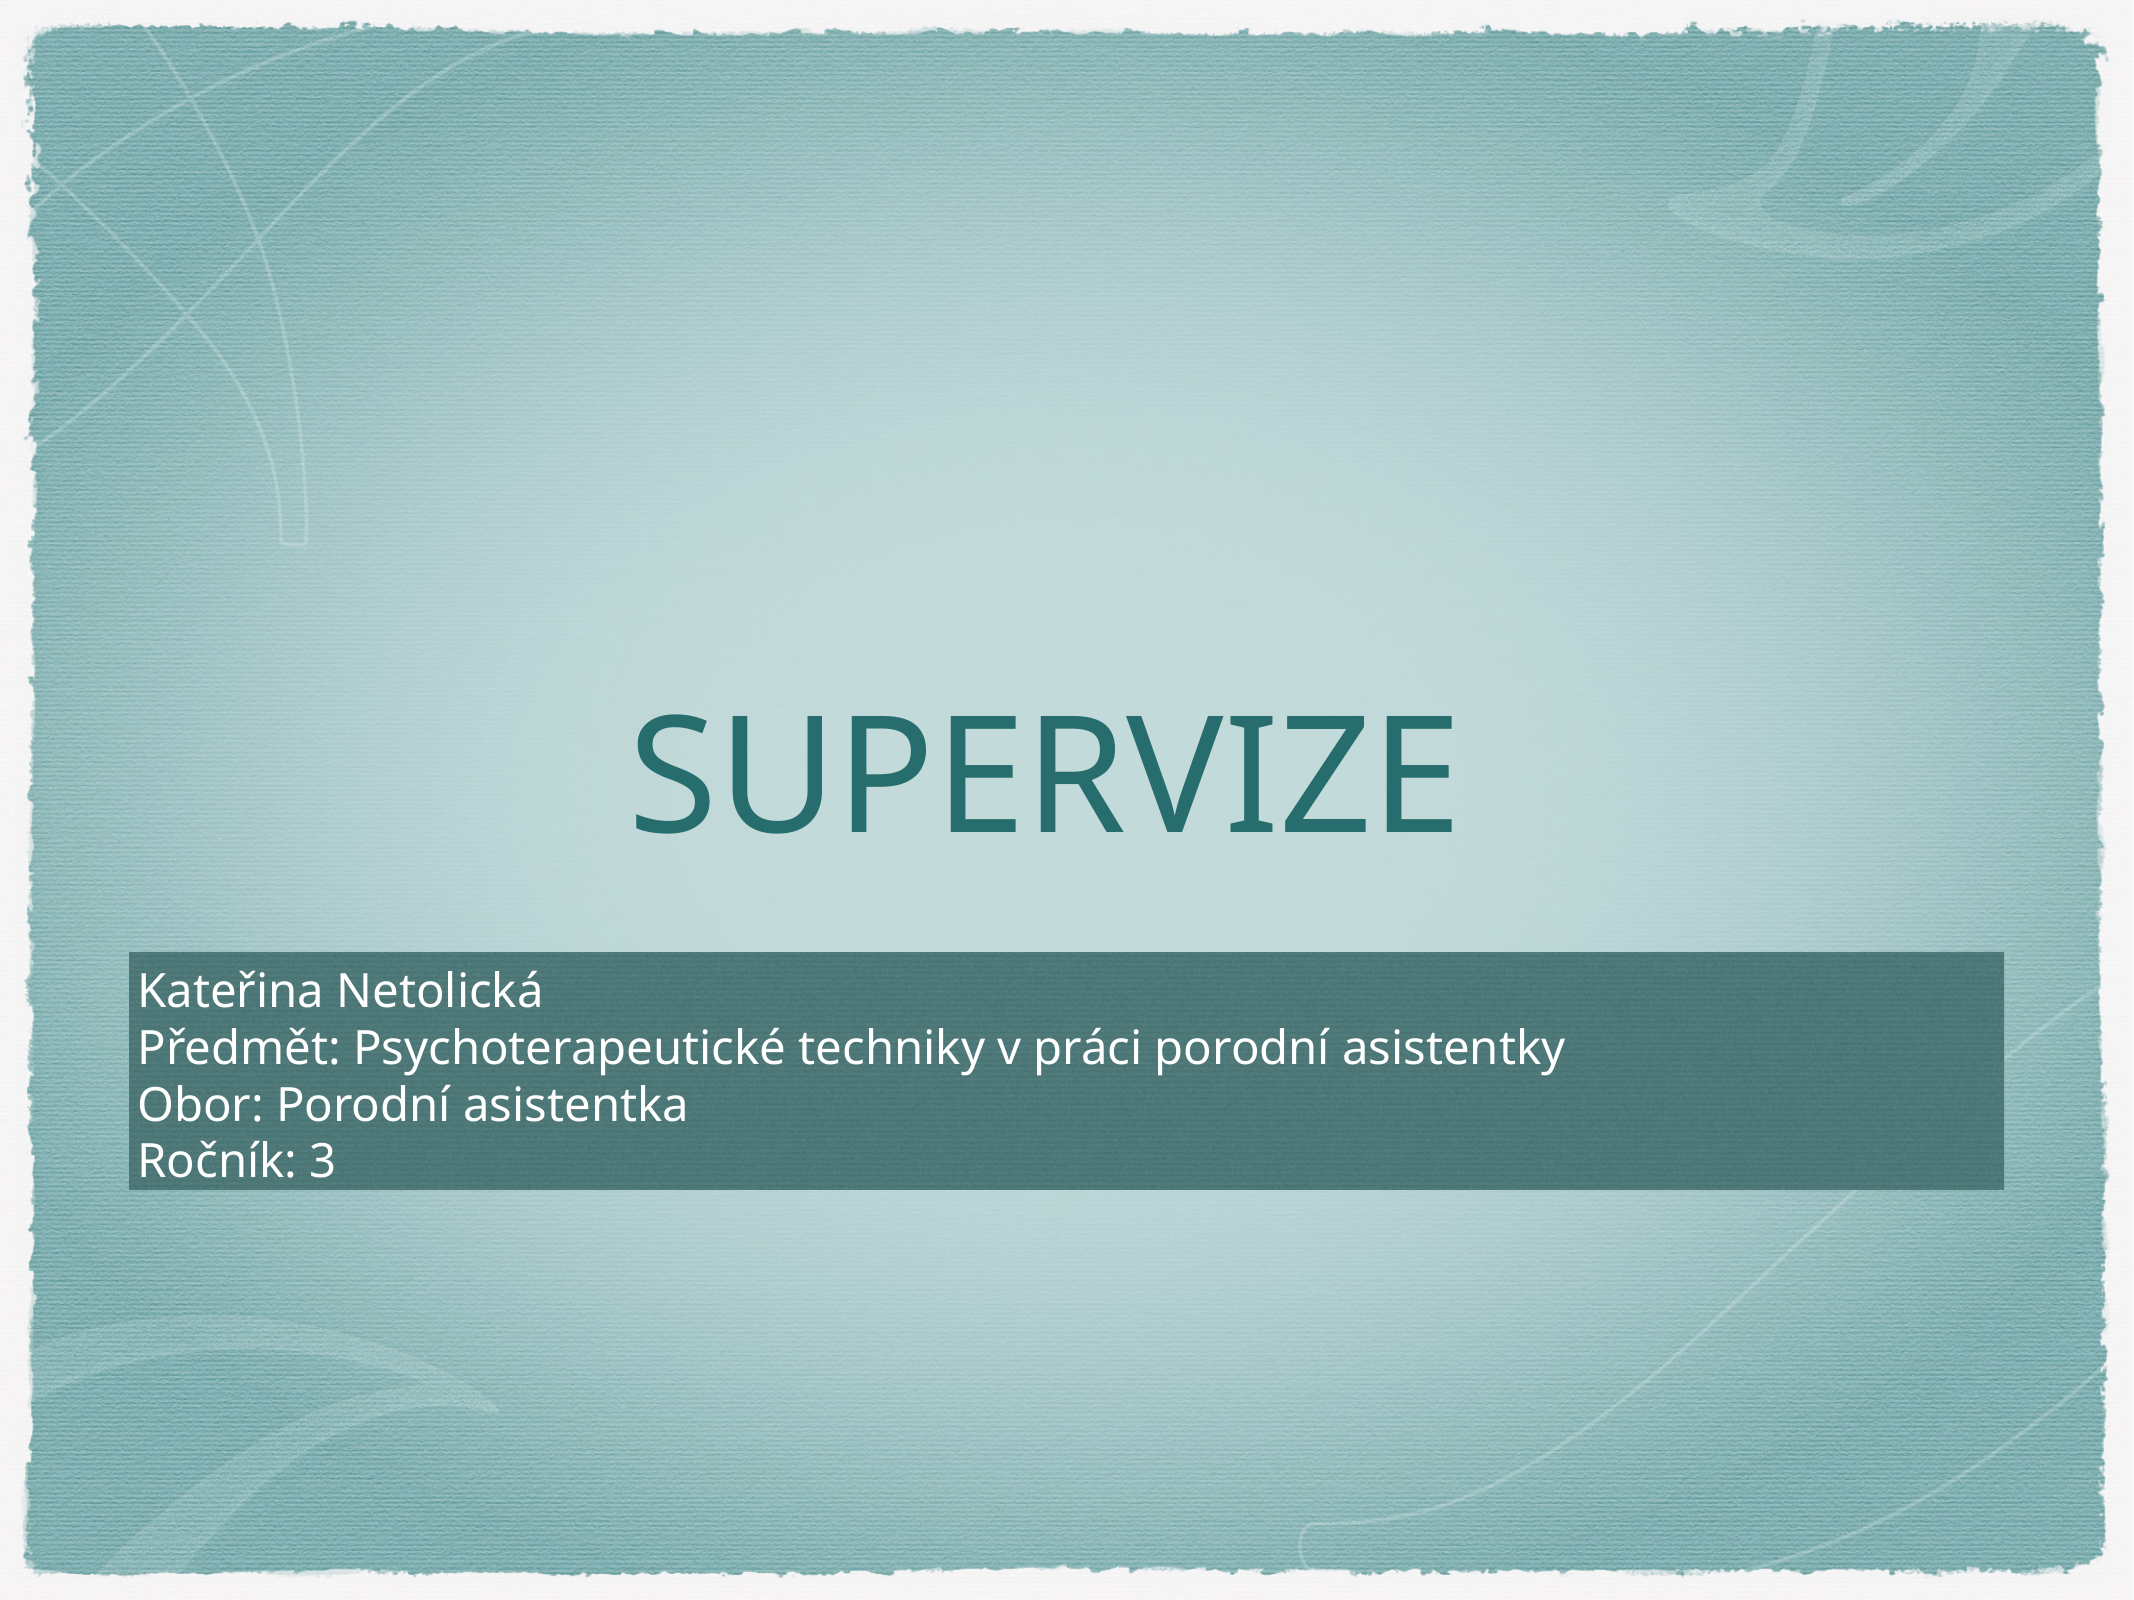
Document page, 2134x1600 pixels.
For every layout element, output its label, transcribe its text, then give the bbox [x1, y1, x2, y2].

picture [0, 0, 2134, 1600]
title SUPERVIZE [128, 247, 2005, 874]
subtitle Kateřina Netolická Předmět: Psychoterapeutické techniky v práci porodní asistentky Obor: Porodní asistentka Ročník: 3 [128, 951, 2005, 1191]
